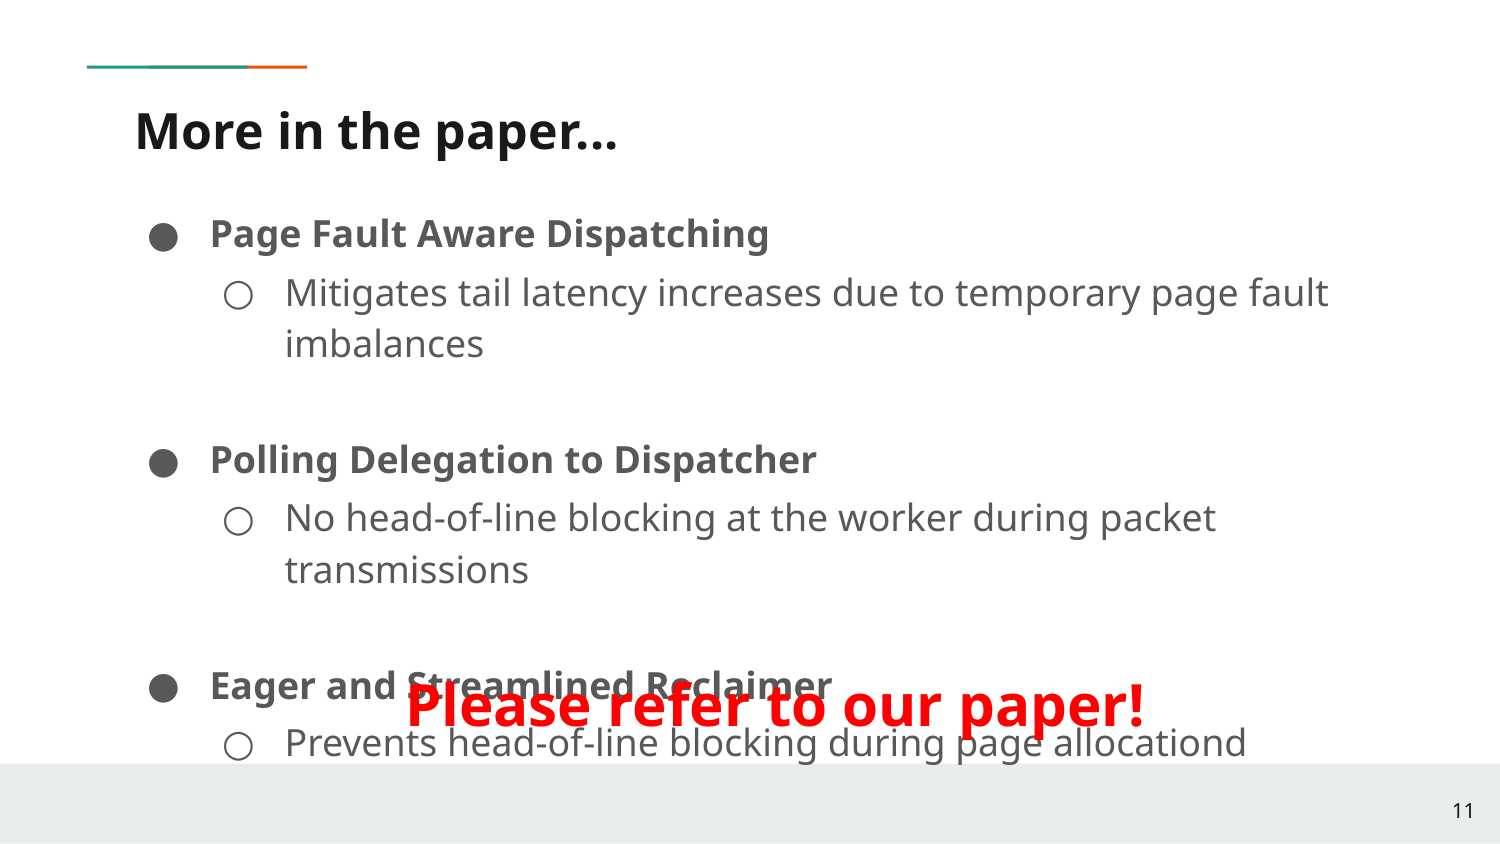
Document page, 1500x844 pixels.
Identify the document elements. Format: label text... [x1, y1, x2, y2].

text_box Please refer to our paper! [221, 660, 1330, 746]
slide_number 11 [1400, 779, 1491, 844]
list Page Fault Aware Dispatching Mitigates tail latency increases due to temporary page fault imbalances Polling Delegation to Dispatcher No head-of-line blocking at the worker during packet transmissions Eager and Streamlined Reclaimer Prevents head-of-line blocking during page allocationd [119, 188, 1469, 747]
title More in the paper... [119, 84, 1431, 172]
